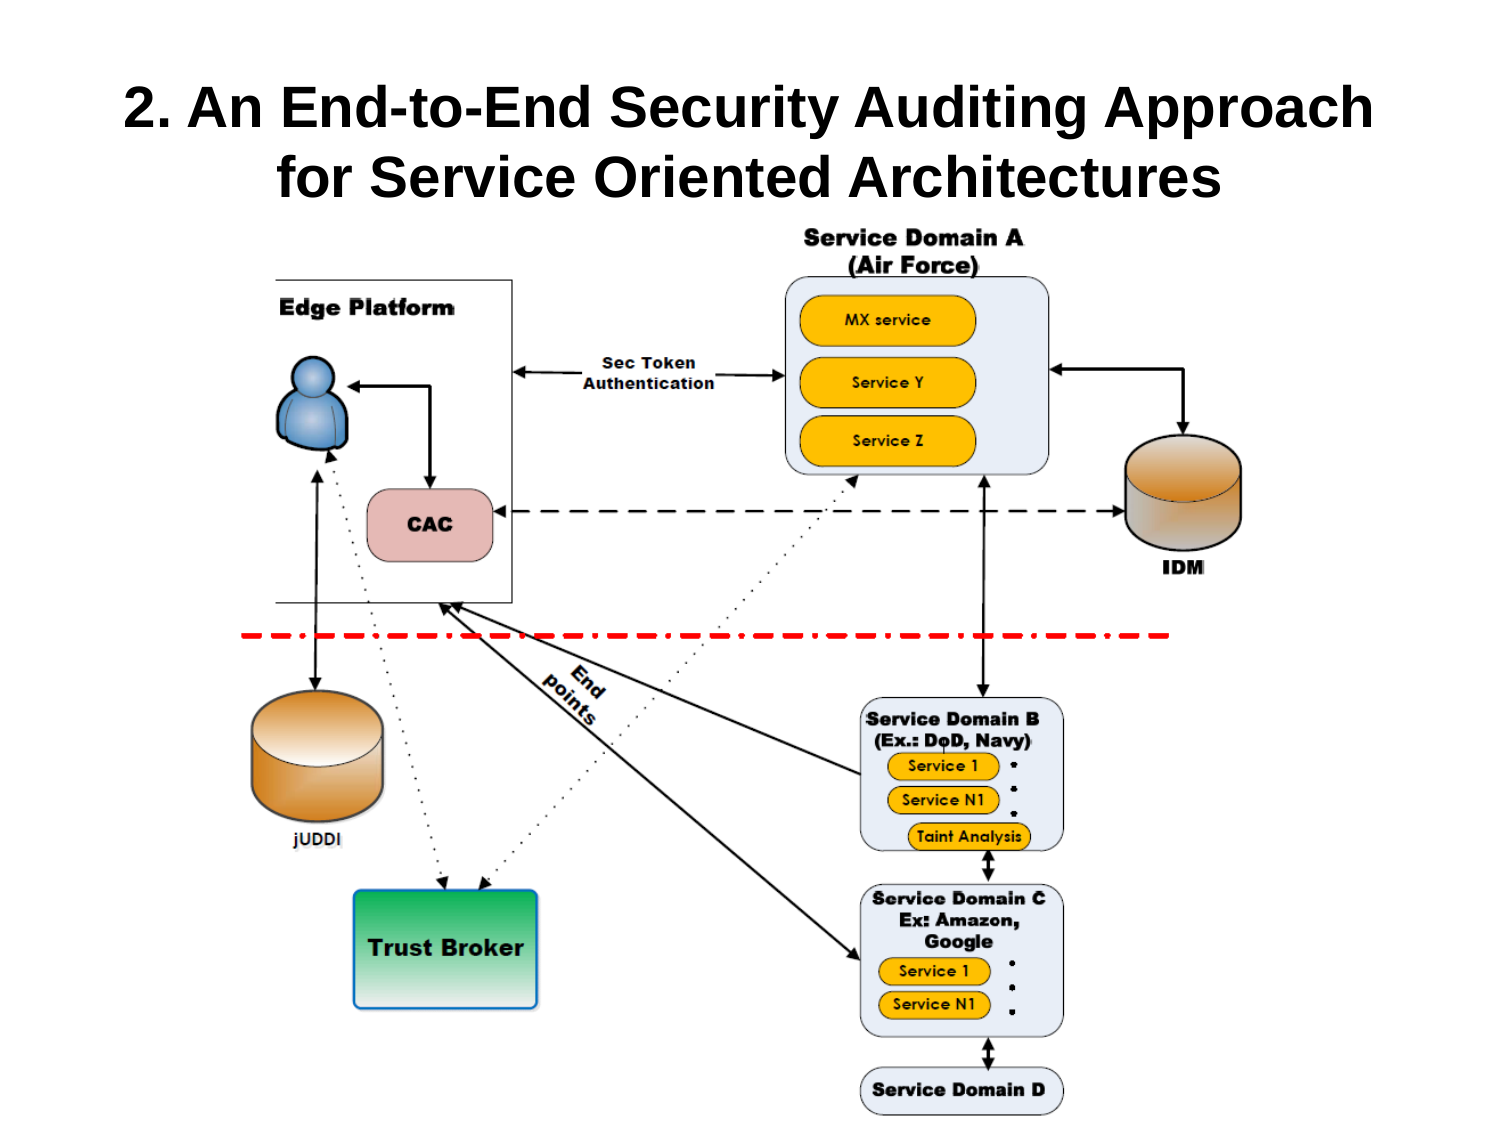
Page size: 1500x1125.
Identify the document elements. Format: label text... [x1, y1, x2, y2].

title 2. An End-to-End Security Auditing Approach for Service Oriented Architectures [75, 45, 1425, 233]
picture [237, 225, 1260, 1125]
